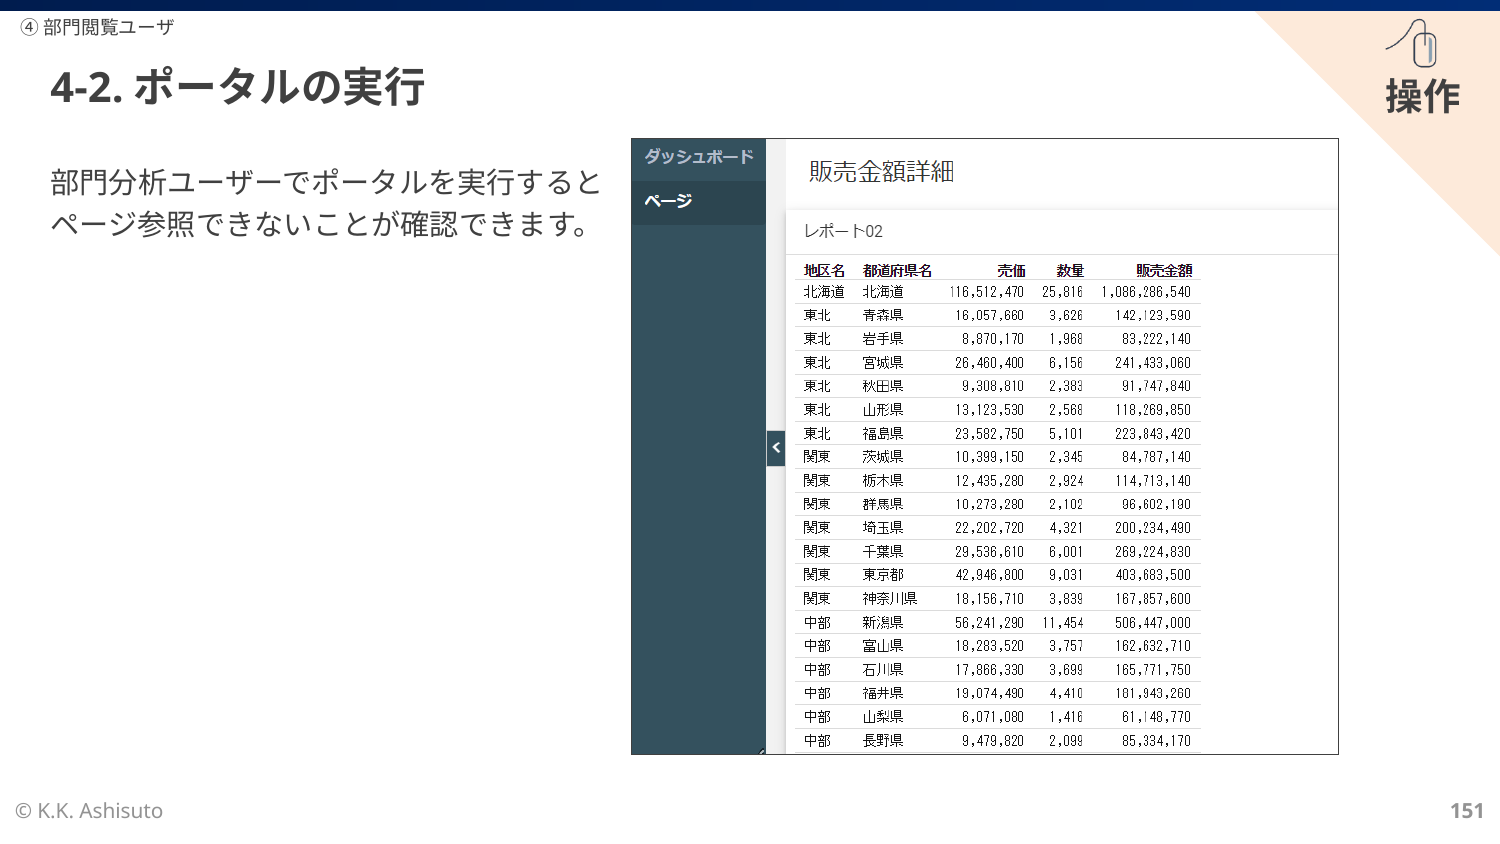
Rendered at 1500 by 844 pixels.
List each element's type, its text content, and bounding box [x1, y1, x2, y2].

picture [631, 138, 1340, 755]
title 4-2.ポータルの実行 [35, 33, 1465, 139]
text_box ④部門閲覧ユーザ [5, 8, 302, 46]
footer © K.K. Ashisuto [0, 790, 402, 836]
picture [1364, 0, 1477, 86]
list 部門分析ユーザーでポータルを実行すると ページ参照できないことが確認できます。 [35, 150, 1465, 777]
slide_number 151 [1409, 790, 1500, 836]
